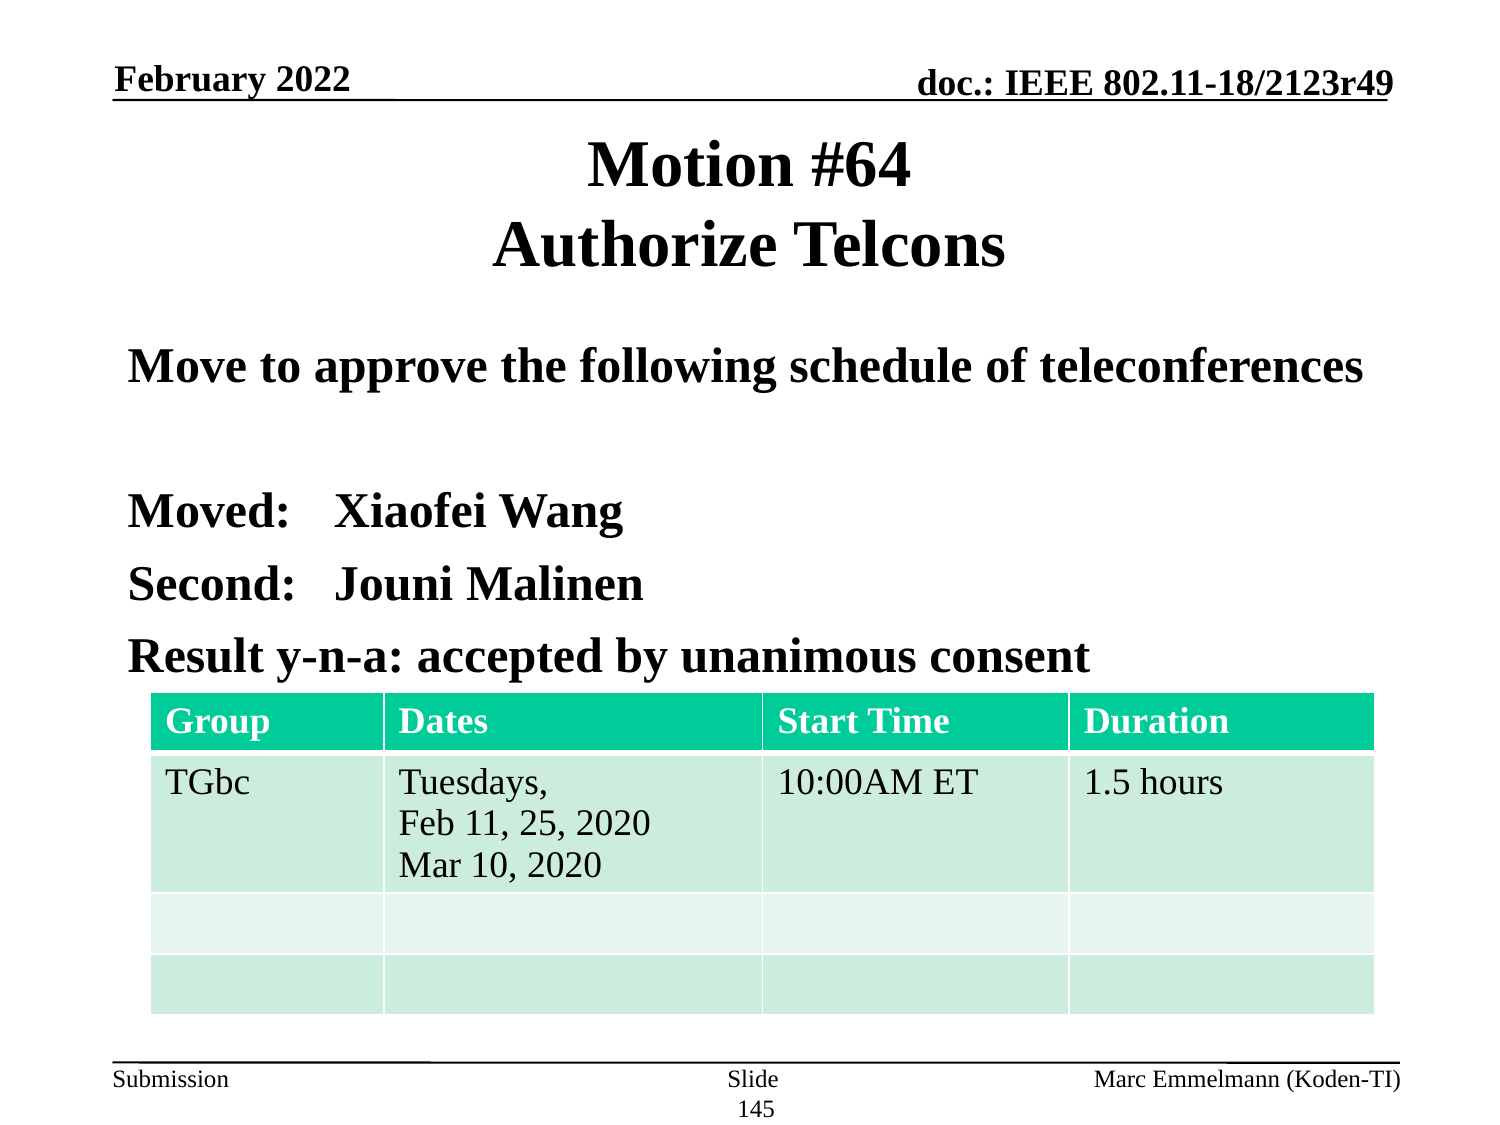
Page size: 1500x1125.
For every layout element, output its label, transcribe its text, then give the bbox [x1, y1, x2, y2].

table_cell [385, 955, 762, 1014]
table_header Duration [1070, 693, 1374, 750]
table_header Start Time [763, 693, 1068, 750]
table_cell Tuesdays, Feb 11, 25, 2020 Mar 10, 2020 [385, 756, 762, 892]
table_cell [151, 894, 383, 953]
table_cell [385, 894, 762, 953]
title Motion #64 Authorize Telcons [112, 112, 1388, 288]
table_header Dates [385, 693, 762, 750]
table_cell [763, 955, 1068, 1014]
table_cell 10:00AM ET [763, 756, 1068, 892]
table_cell [763, 894, 1068, 953]
list Move to approve the following schedule of teleconferences Moved: Xiaofei Wang Second: Jouni Malinen Result y-n-a: accepted by unanimous consent [112, 324, 1388, 626]
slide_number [114, 54, 423, 100]
table_cell [1070, 955, 1374, 1014]
table_cell [151, 955, 383, 1014]
slide_number Slide 145 [712, 1061, 800, 1123]
table_header Group [151, 693, 383, 750]
table_cell [1070, 894, 1374, 953]
table_cell TGbc [151, 756, 383, 892]
table_cell 1.5 hours [1070, 756, 1374, 892]
footer Marc Emmelmann (Koden-TI) [878, 1061, 1402, 1093]
